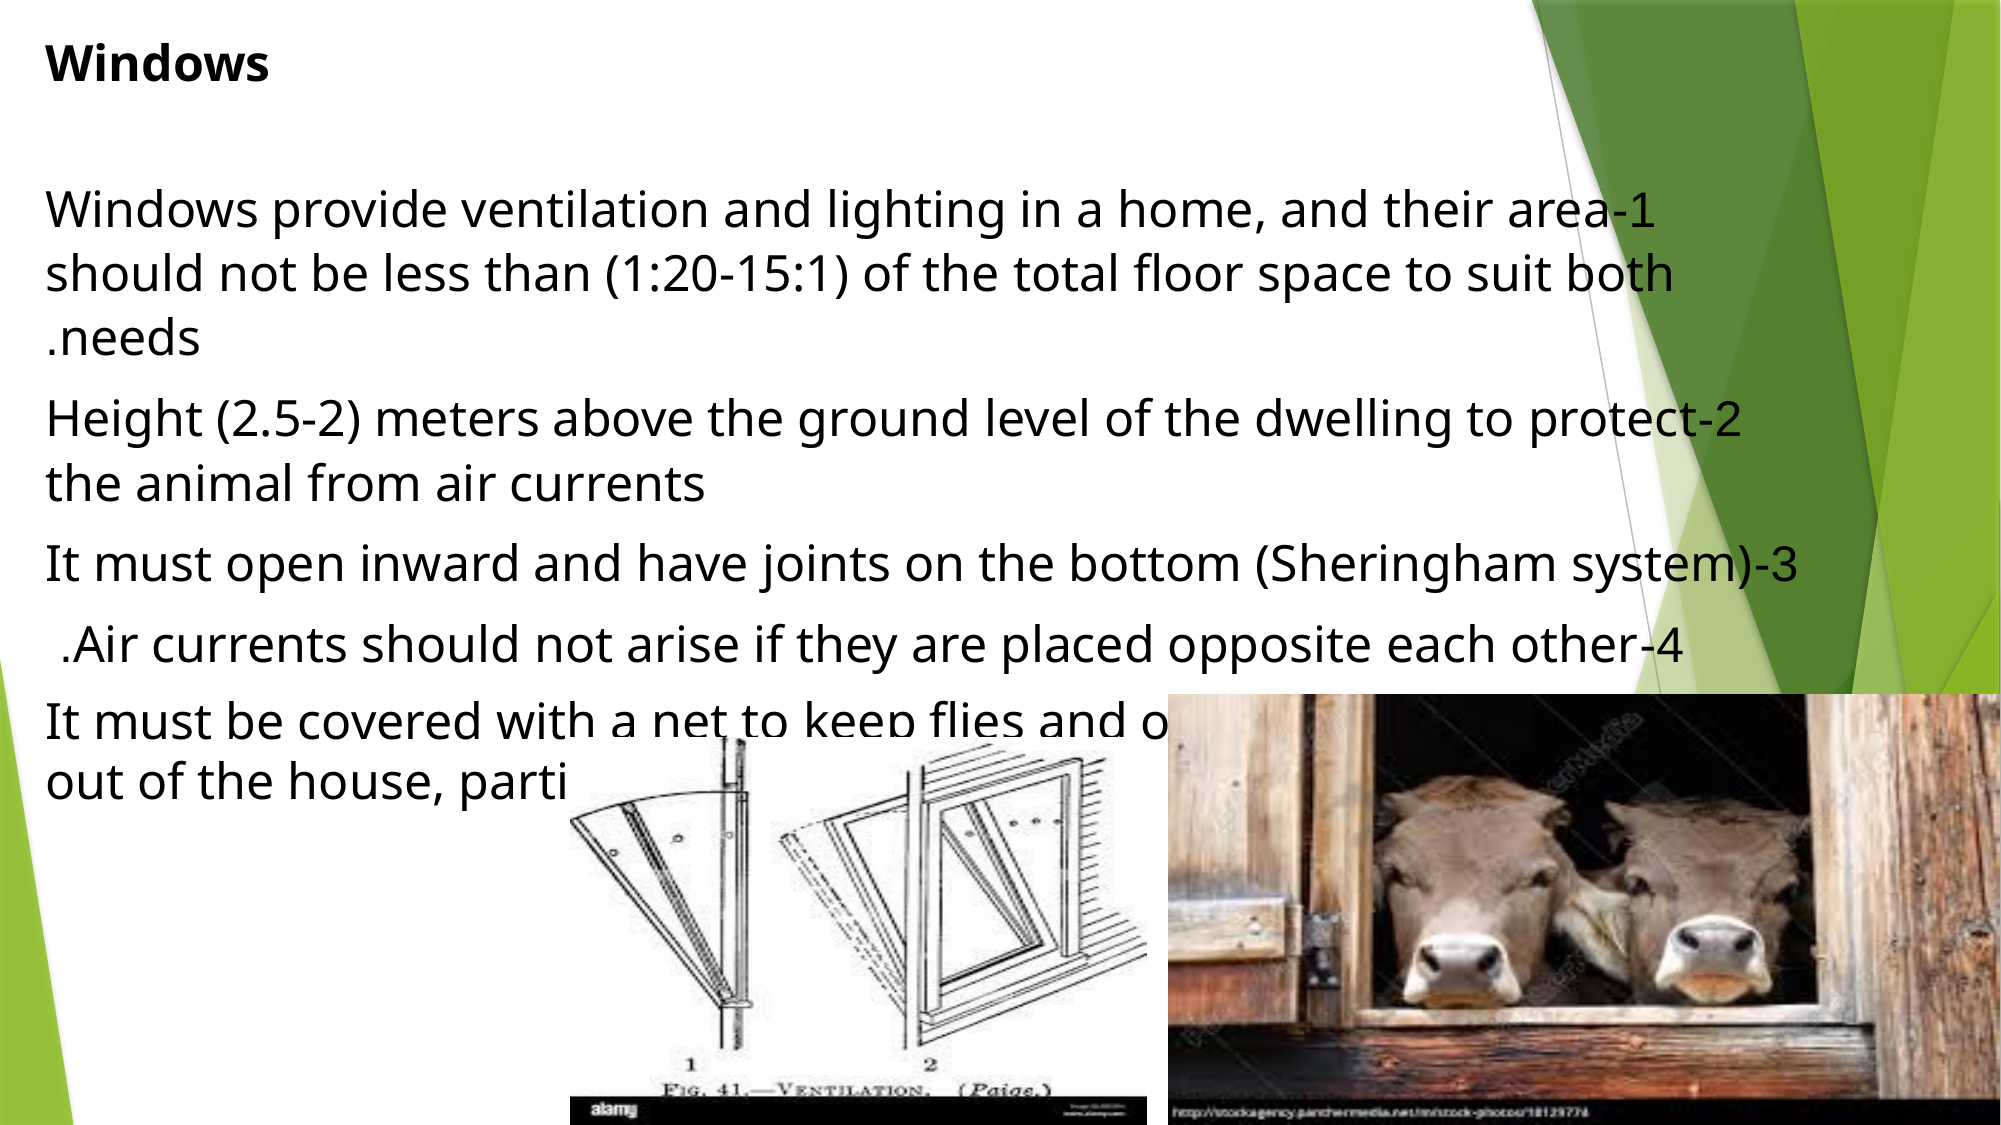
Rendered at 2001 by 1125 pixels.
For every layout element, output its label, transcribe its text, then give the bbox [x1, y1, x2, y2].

text_box Windows 1-Windows provide ventilation and lighting in a home, and their area should not be less than (1:20-15:1) of the total floor space to suit both needs. 2-Height (2.5-2) meters above the ground level of the dwelling to protect the animal from air currents 3-It must open inward and have joints on the bottom (Sheringham system) 4-Air currents should not arise if they are placed opposite each other. 5-It must be covered with a net to keep flies and other hazardous insects out of the house, particularly the milking area [30, 20, 1816, 817]
picture [1168, 693, 2000, 1125]
picture [569, 737, 1148, 1125]
